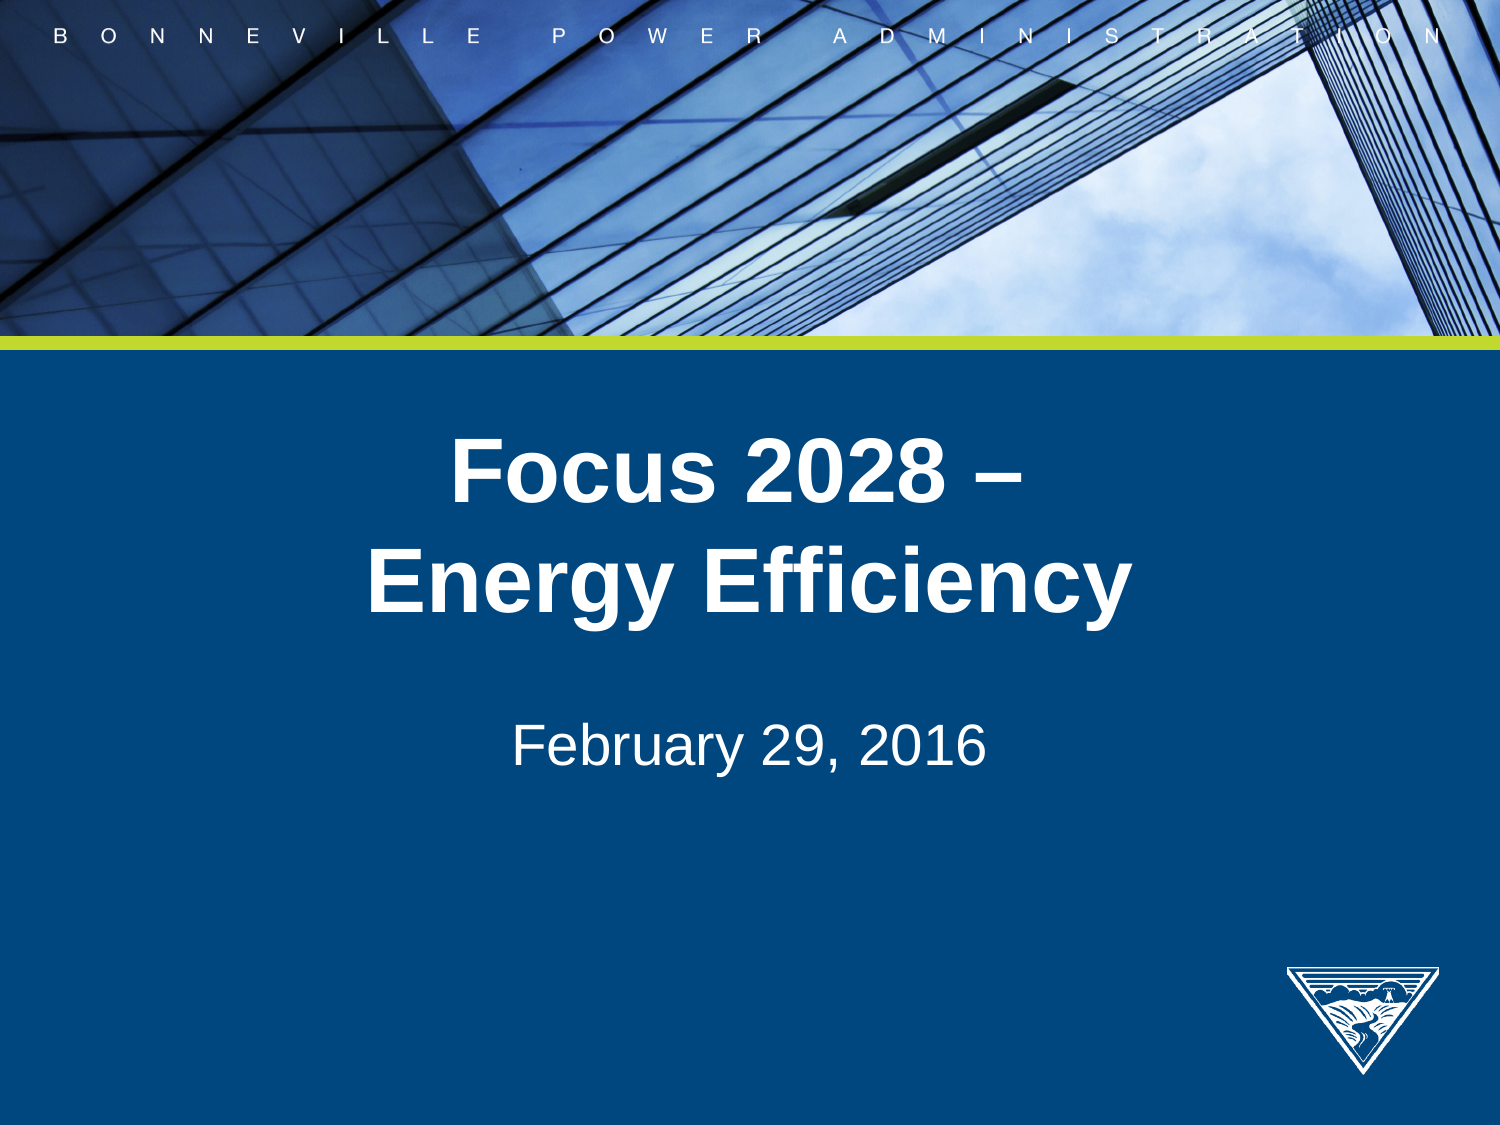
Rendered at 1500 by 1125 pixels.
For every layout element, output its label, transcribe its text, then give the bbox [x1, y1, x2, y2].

title Focus 2028 – Energy Efficiency [112, 399, 1388, 642]
picture [0, 0, 1500, 336]
picture [1287, 967, 1439, 1075]
subtitle February 29, 2016 [225, 699, 1275, 988]
